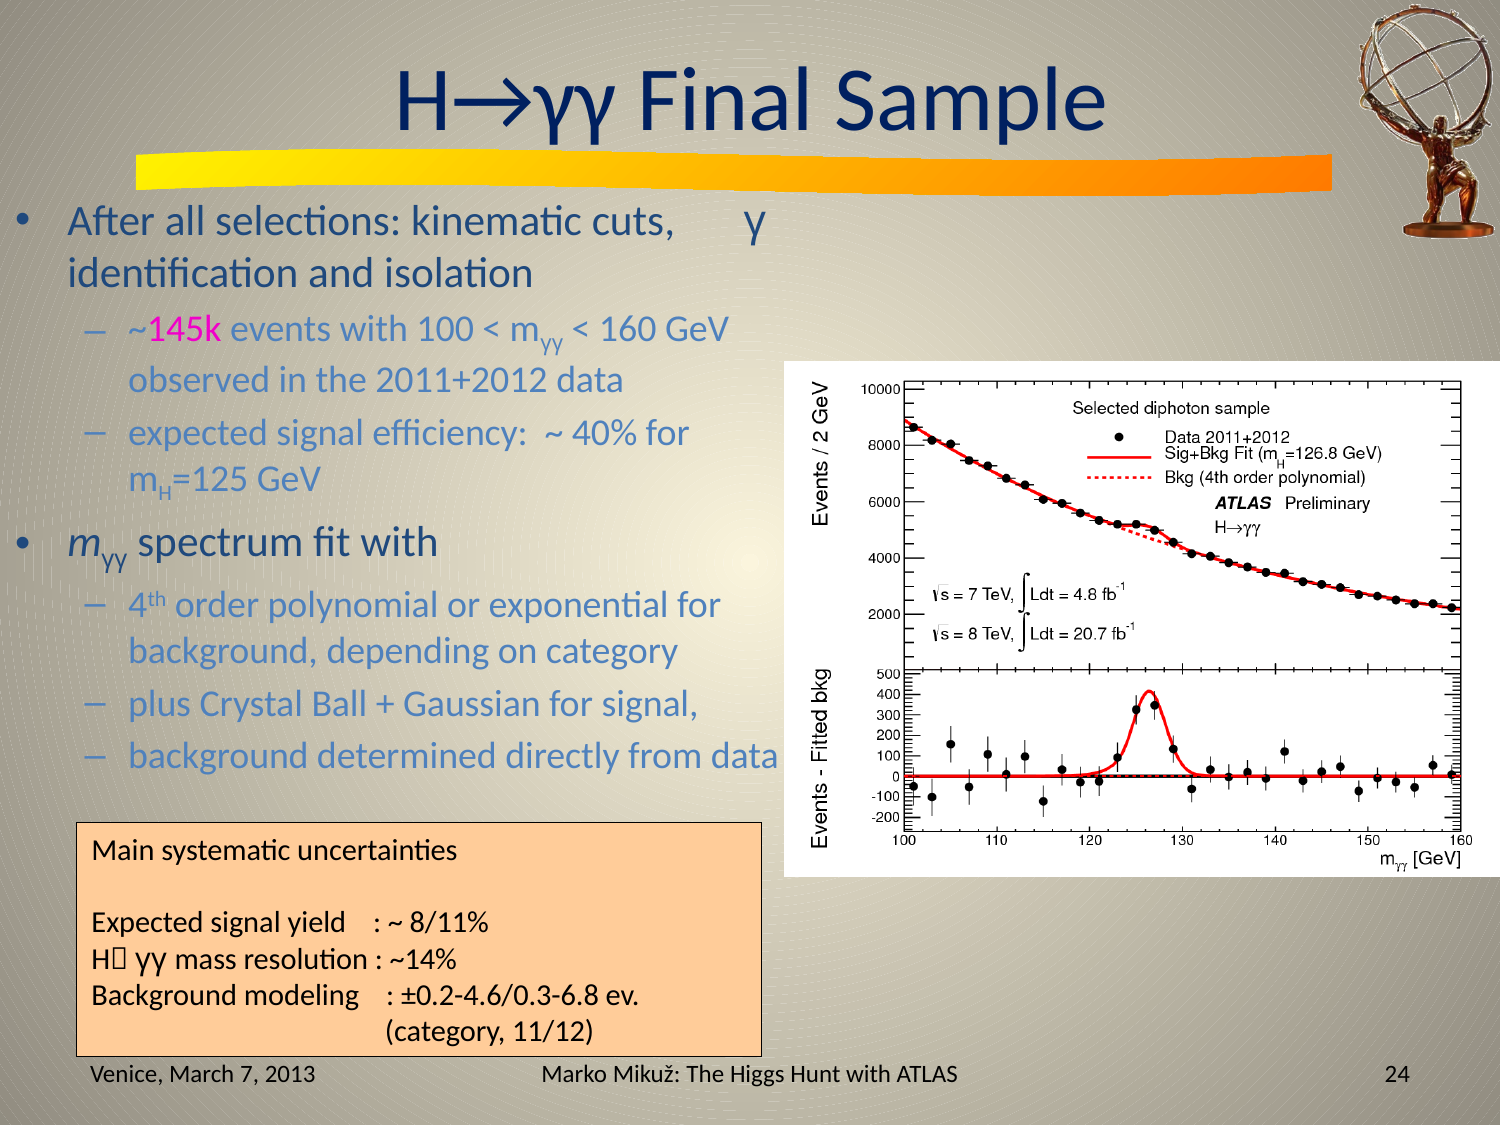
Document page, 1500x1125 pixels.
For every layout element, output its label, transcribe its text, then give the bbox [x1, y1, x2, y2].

slide_number 24 [1074, 1042, 1425, 1103]
list After all selections: kinematic cuts, γ identification and isolation ~145k events with 100 < mγγ < 160 GeV observed in the 2011+2012 data expected signal efficiency: ~ 40% for mH=125 GeV mγγ spectrum fit with 4th order polynomial or exponential for background, depending on category plus Crystal Ball + Gaussian for signal, background determined directly from data [0, 184, 806, 811]
text_box Main systematic uncertainties Expected signal yield : ~ 8/11% H γγ mass resolution : ~14% Background modeling : ±0.2-4.6/0.3-6.8 ev. (category, 11/12) [76, 822, 762, 1057]
title H→γγ Final Sample [76, 0, 1427, 188]
picture [1349, 0, 1500, 242]
picture [784, 361, 1500, 877]
footer Marko Mikuž: The Higgs Hunt with ATLAS [512, 1042, 988, 1103]
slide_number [75, 1042, 425, 1103]
